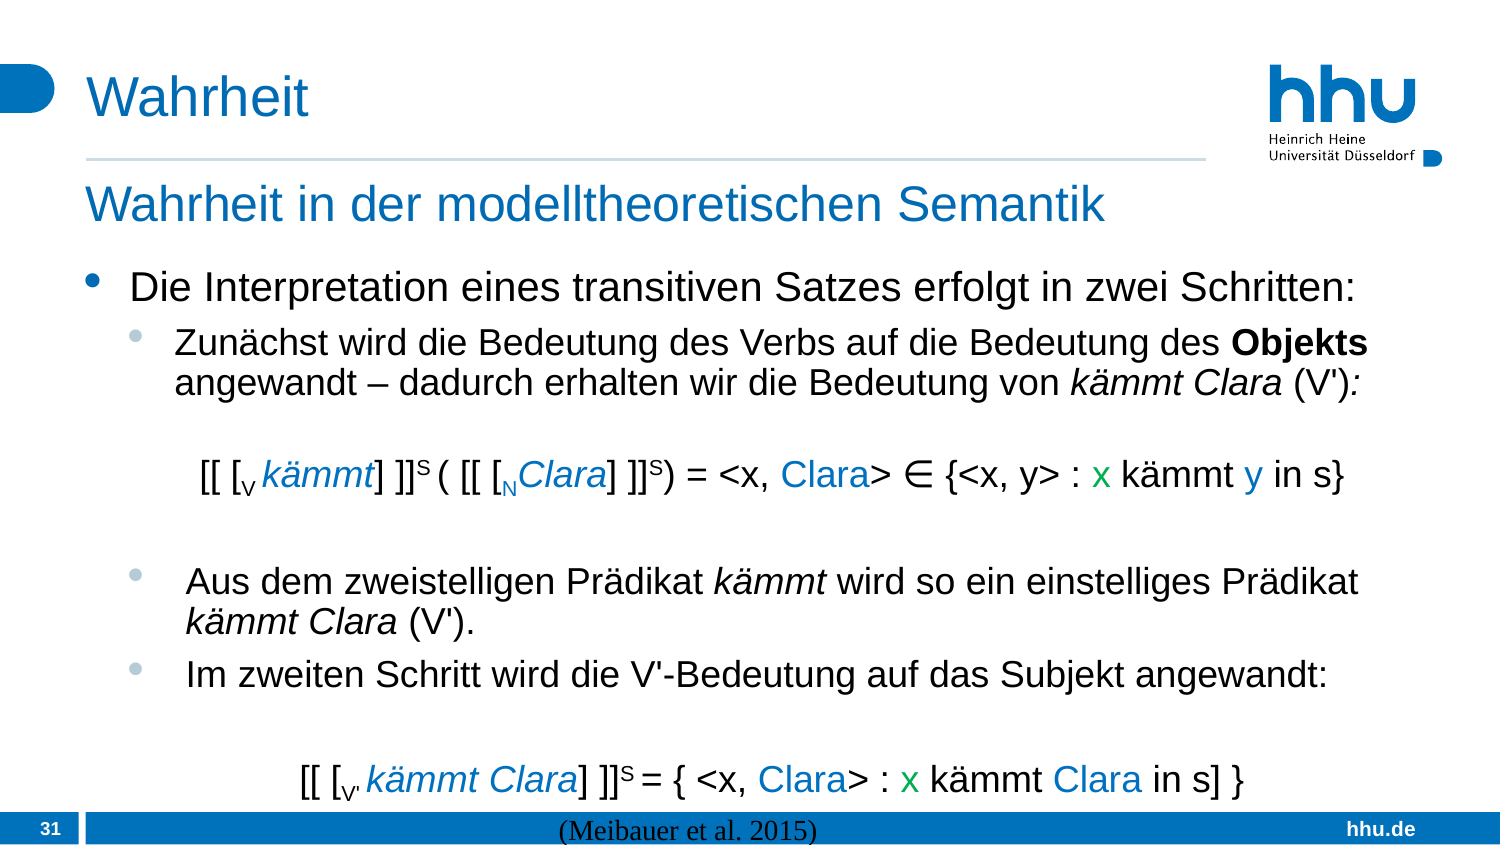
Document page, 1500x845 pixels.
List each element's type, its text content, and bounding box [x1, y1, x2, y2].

title Wahrheit [86, 54, 1207, 129]
footer (Meibauer et al. 2015) [103, 816, 1273, 841]
list Die Interpretation eines transitiven Satzes erfolgt in zwei Schritten: Zunächst wird die Bedeutung des Verbs auf die Bedeutung des Objekts angewandt – dadurch erhalten wir die Bedeutung von kämmt Clara (V'): [[ [V kämmt] ]]S ( [[ [NClara] ]]S) = <x, Clara> ∈ {<x, y> : x kämmt y in s} Aus dem zweistelligen Prädikat kämmt wird so ein einstelliges Prädikat kämmt Clara (V'). Im zweiten Schritt wird die V'-Bedeutung auf das Subjekt angewandt: [[ [V' kämmt Clara] ]]S = { <x, Clara> : x kämmt Clara in s] } [85, 253, 1415, 797]
list Wahrheit in der modelltheoretischen Semantik [85, 178, 1415, 232]
slide_number 31 [5, 816, 62, 841]
